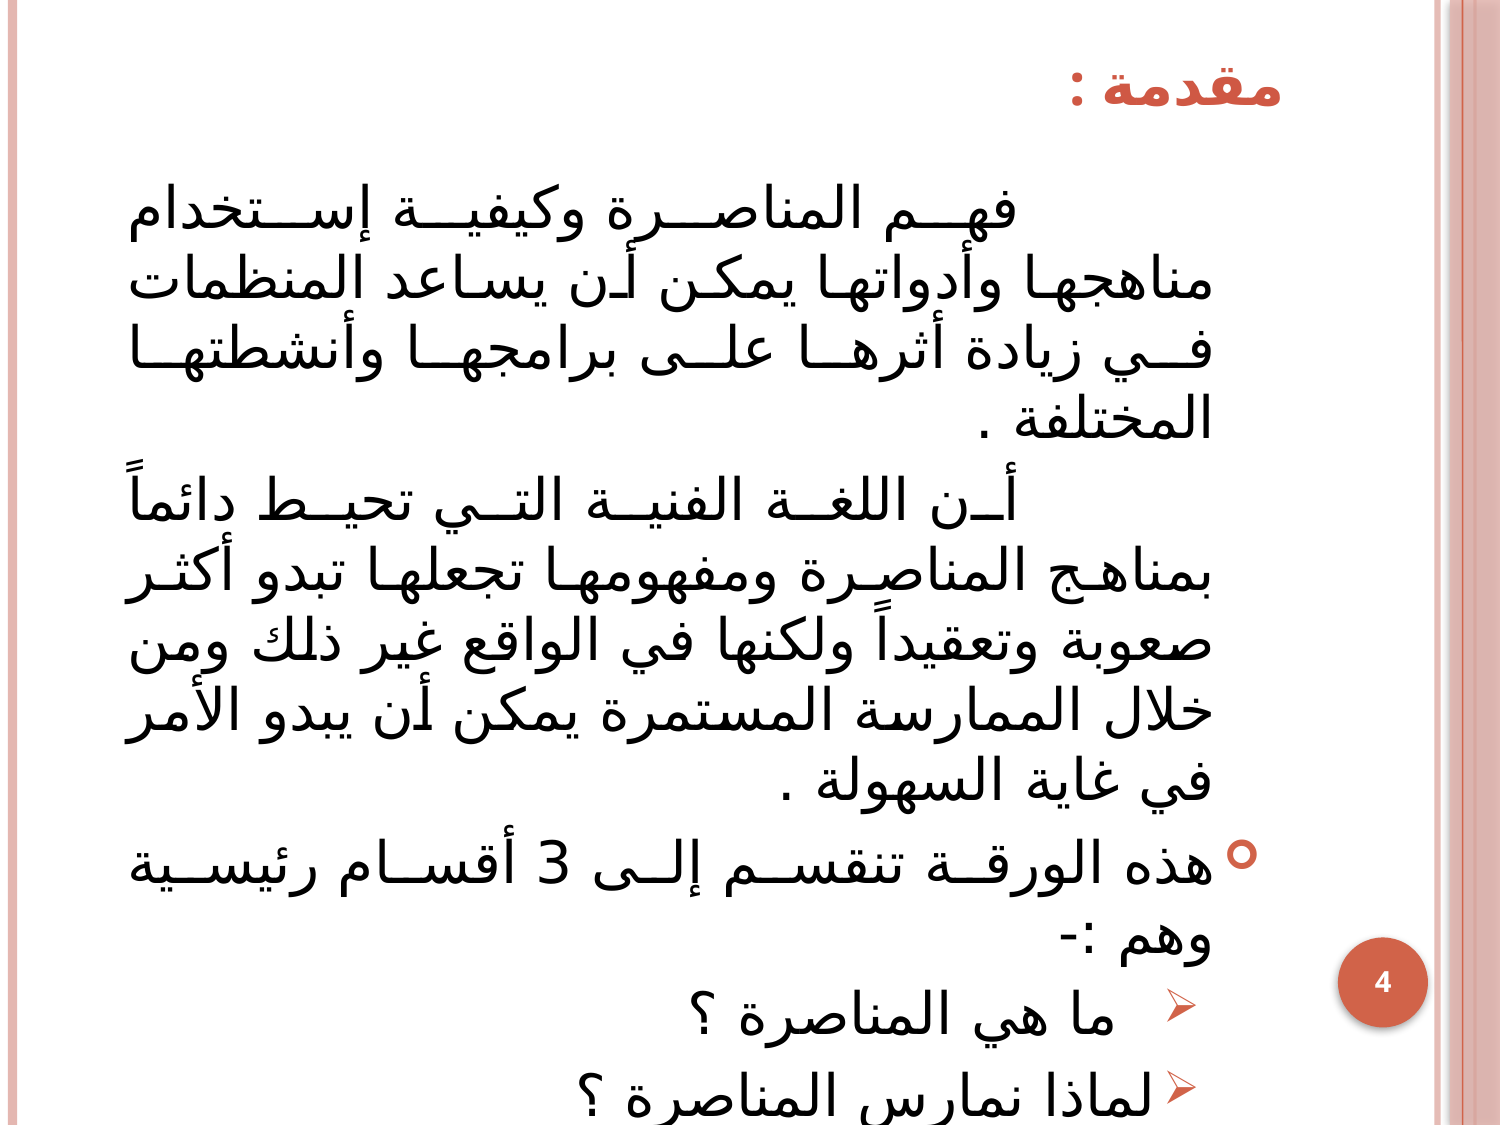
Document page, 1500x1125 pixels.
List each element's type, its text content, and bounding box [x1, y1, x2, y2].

list فهم المناصرة وكيفية إستخدام مناهجها وأدواتها يمكن أن يساعد المنظمات في زيادة أثرها على برامجها وأنشطتها المختلفة . أن اللغة الفنية التي تحيط دائماً بمناهج المناصرة ومفهومها تجعلها تبدو أكثر صعوبة وتعقيداً ولكنها في الواقع غير ذلك ومن خلال الممارسة المستمرة يمكن أن يبدو الأمر في غاية السهولة . هذه الورقة تنقسم إلى 3 أقسام رئيسية وهم :- ما هي المناصرة ؟ لماذا نمارس المناصرة ؟ كيف يمكن تطوير إستراتيجية للمناصرة ؟ [112, 162, 1275, 1013]
title مقدمة : [75, 24, 1300, 125]
slide_number 4 [1333, 940, 1434, 1027]
